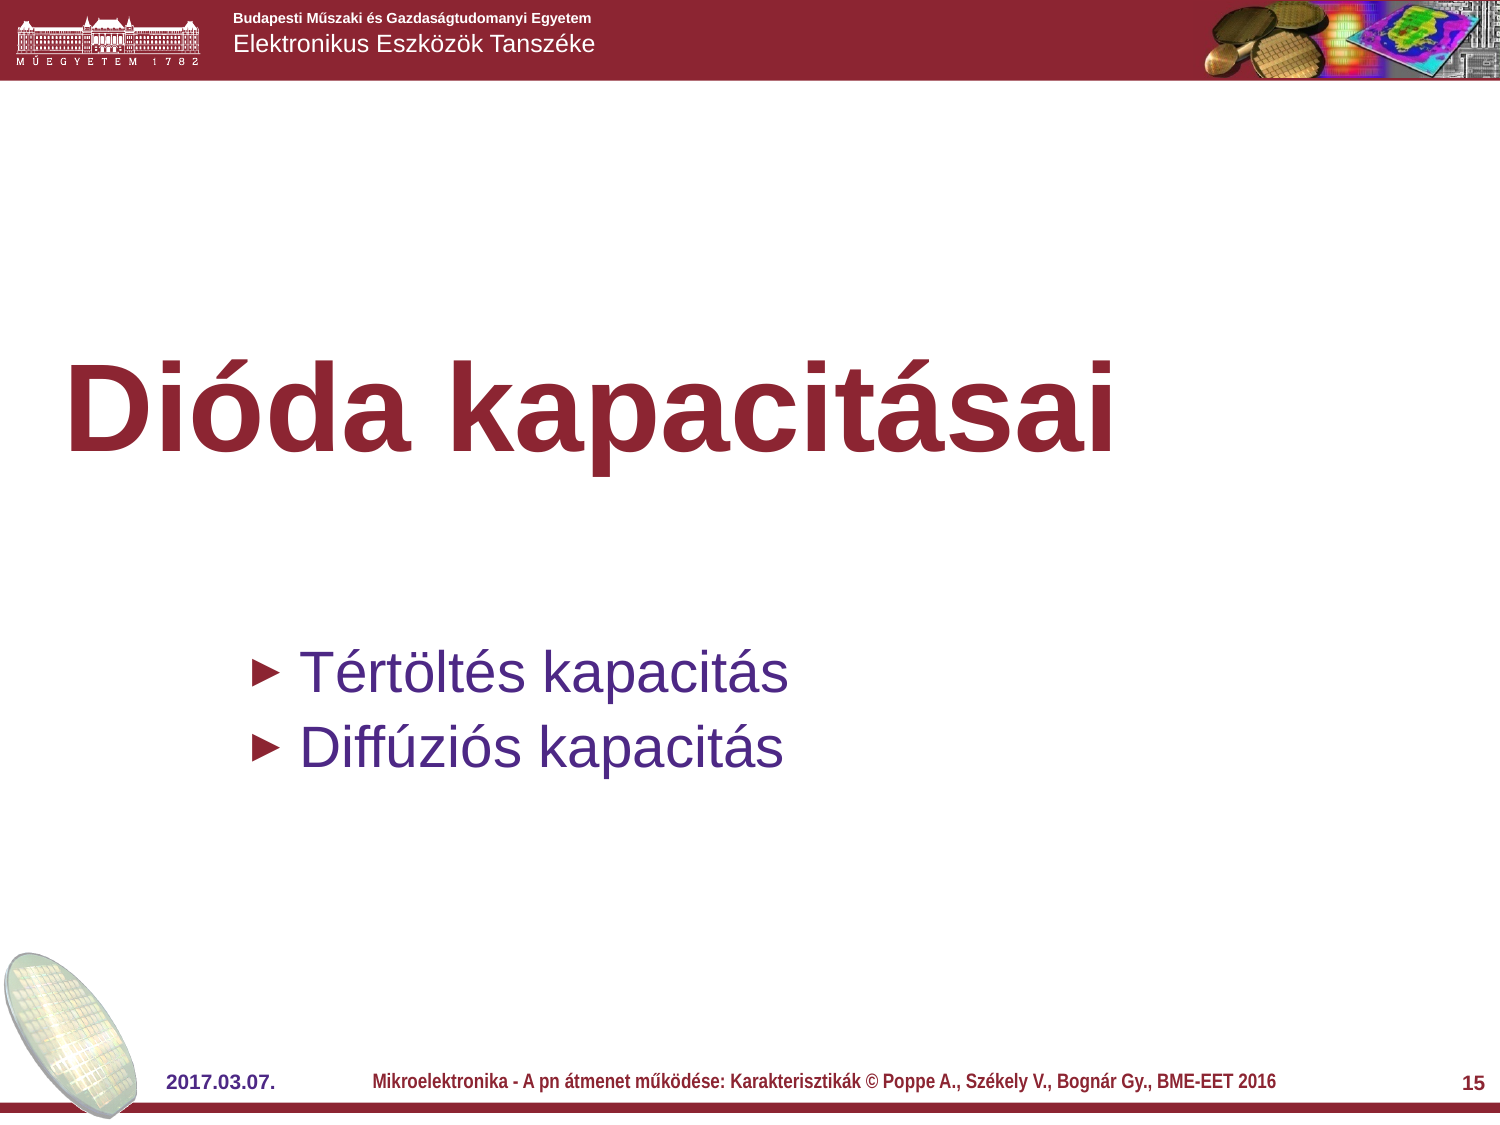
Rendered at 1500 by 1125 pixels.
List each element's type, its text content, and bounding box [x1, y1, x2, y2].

slide_number 15 [1374, 1061, 1500, 1106]
footer Mikroelektronika - A pn átmenet működése: Karakterisztikák © Poppe A., Székely V., Bognár Gy., BME-EET 2016 [357, 1060, 1346, 1109]
title Dióda kapacitásai [48, 328, 1500, 474]
picture [1193, 1, 1500, 78]
picture [0, 942, 140, 1125]
list Tértöltés kapacitás Diffúziós kapacitás [228, 634, 1473, 984]
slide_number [151, 1060, 351, 1101]
